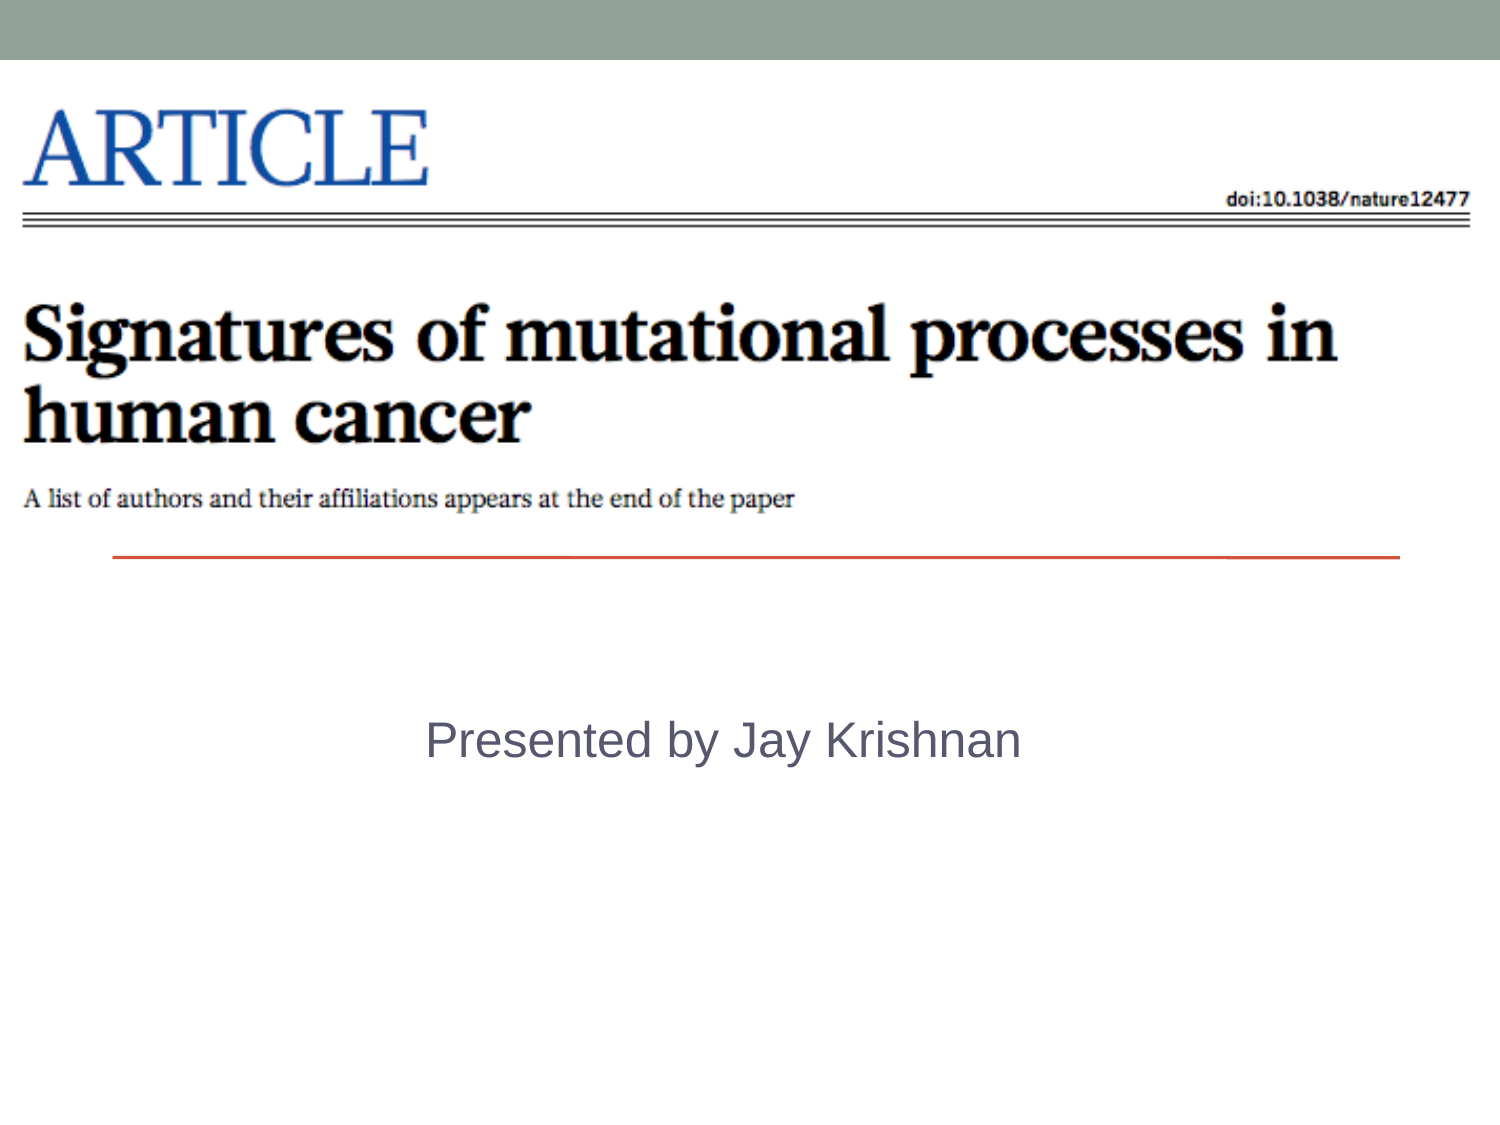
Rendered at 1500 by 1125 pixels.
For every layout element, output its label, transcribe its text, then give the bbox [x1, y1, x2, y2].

subtitle Presented by Jay Krishnan [198, 699, 1249, 987]
picture [0, 98, 1500, 535]
